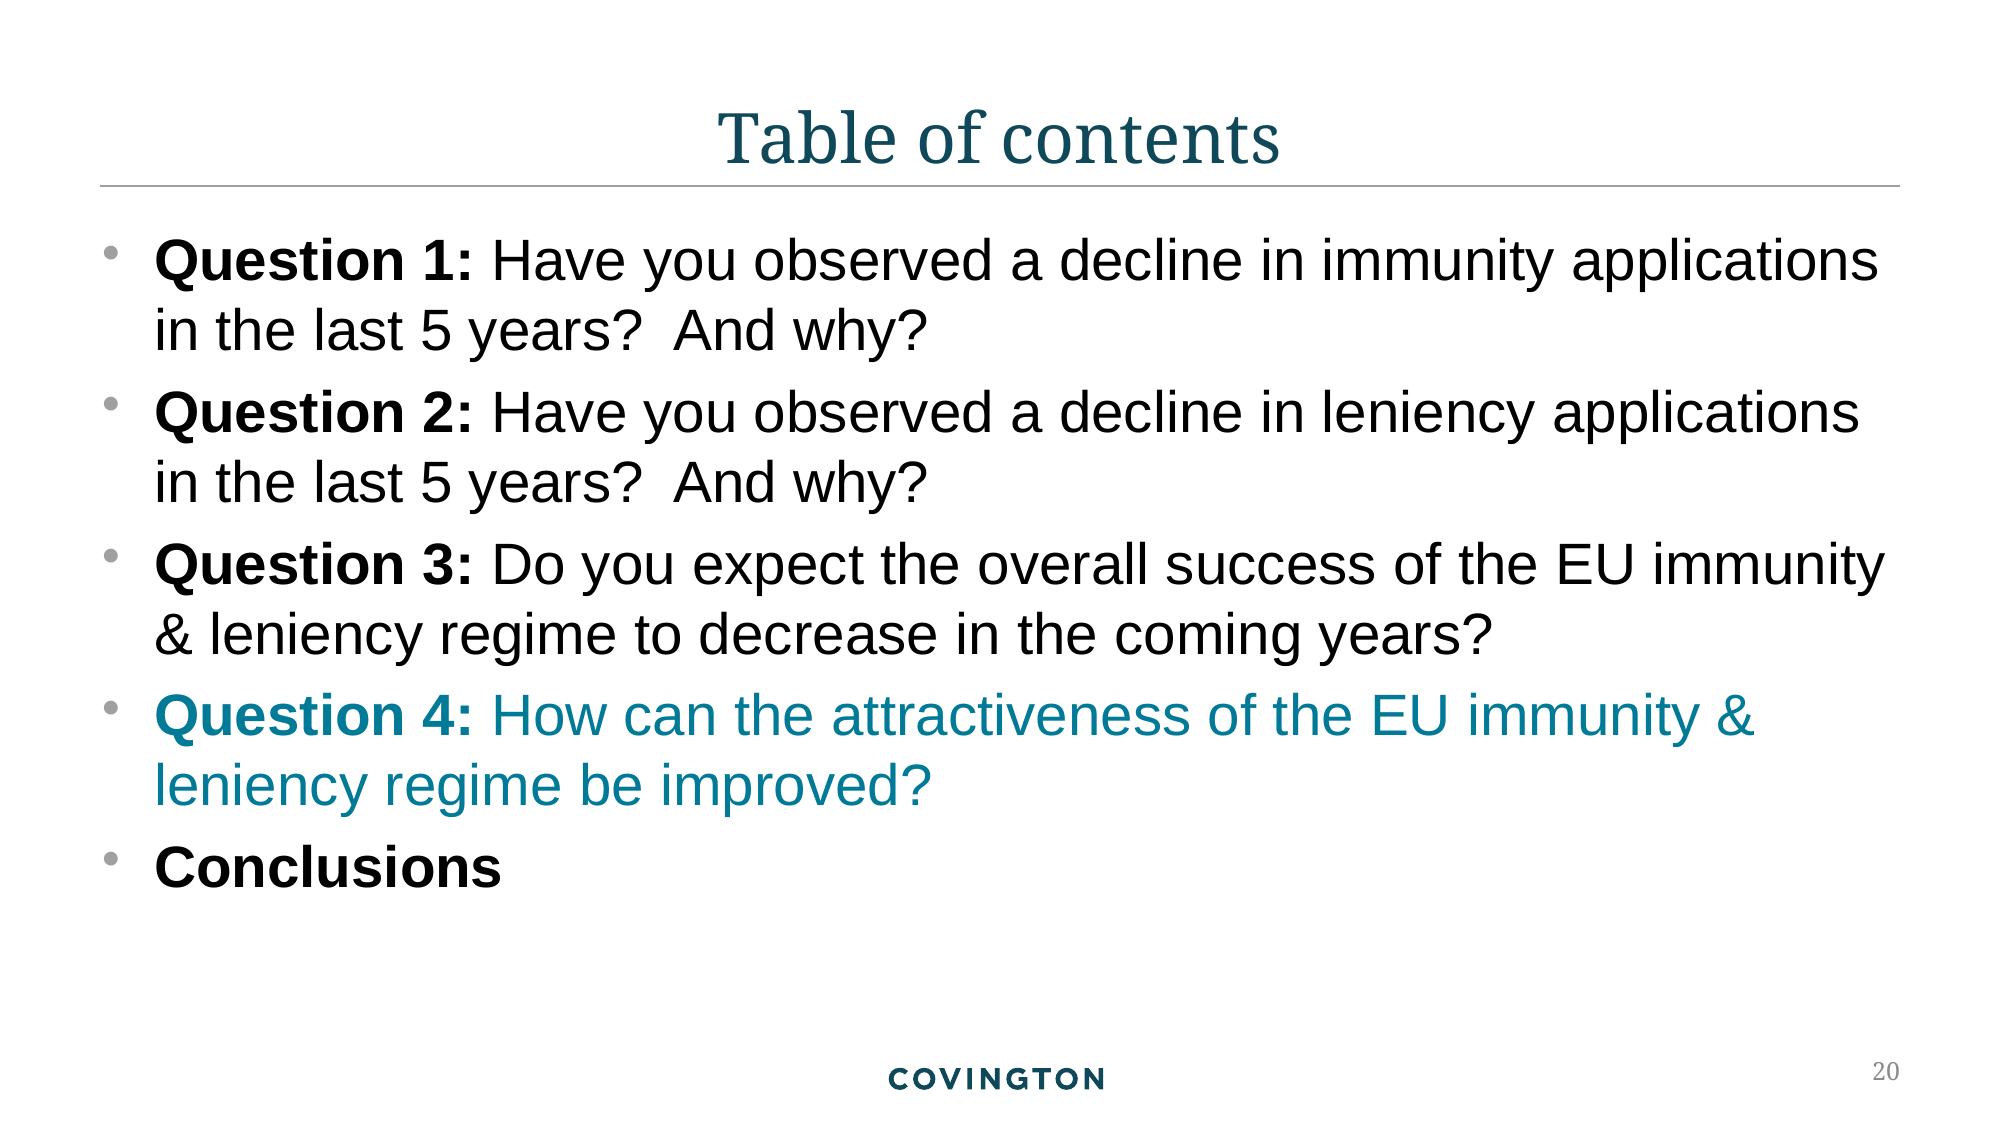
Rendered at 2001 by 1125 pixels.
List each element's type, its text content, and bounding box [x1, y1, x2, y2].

list Question 1: Have you observed a decline in immunity applications in the last 5 years? And why? Question 2: Have you observed a decline in leniency applications in the last 5 years? And why? Question 3: Do you expect the overall success of the EU immunity & leniency regime to decrease in the coming years? Question 4: How can the attractiveness of the EU immunity & leniency regime be improved? Conclusions [39, 215, 1930, 1016]
title Table of contents [99, 86, 1900, 188]
slide_number 20 [1449, 1042, 1900, 1103]
